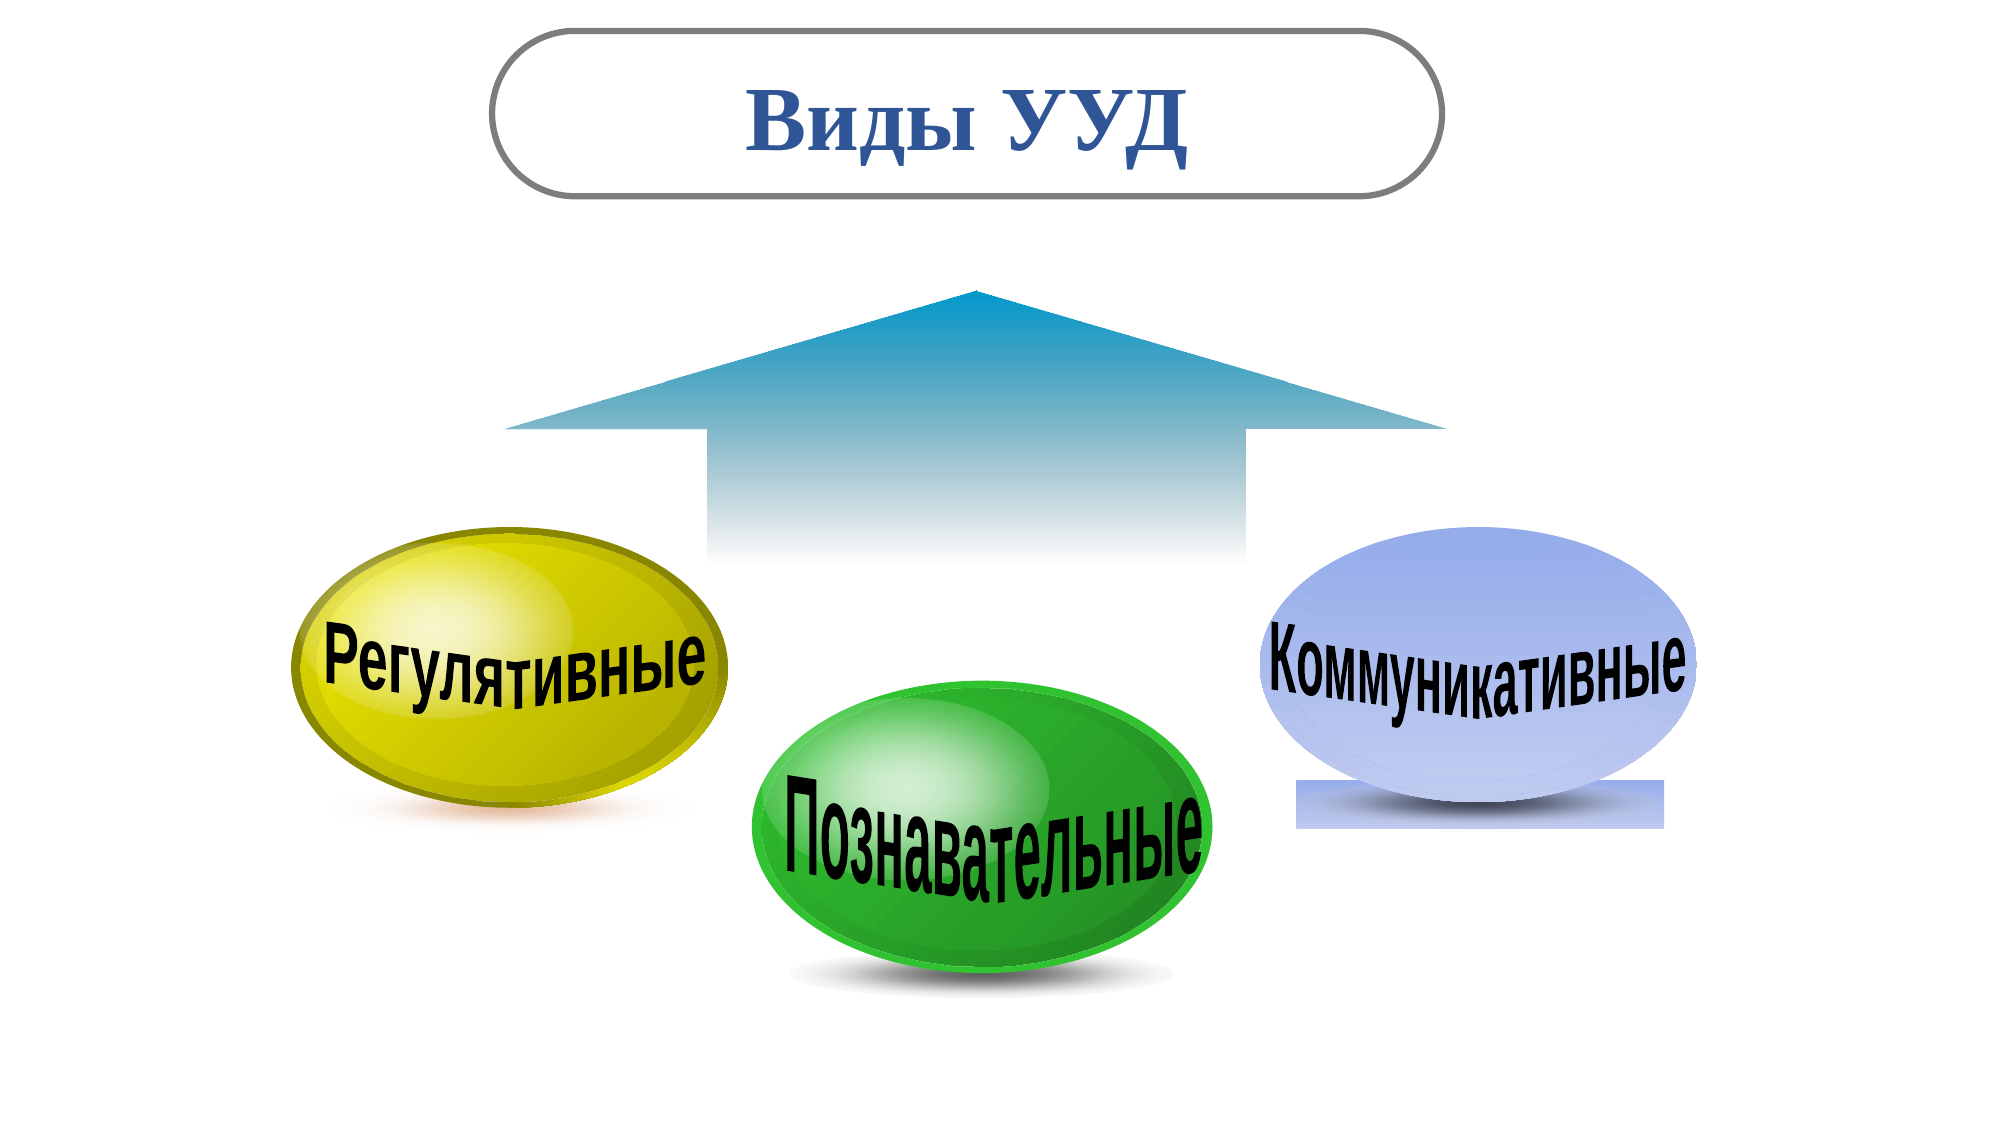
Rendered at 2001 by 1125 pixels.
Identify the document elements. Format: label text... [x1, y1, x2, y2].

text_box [1259, 526, 1698, 829]
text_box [751, 680, 1213, 1001]
text_box Виды УУД [492, 30, 1443, 197]
text_box [503, 290, 1449, 563]
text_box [290, 526, 729, 835]
